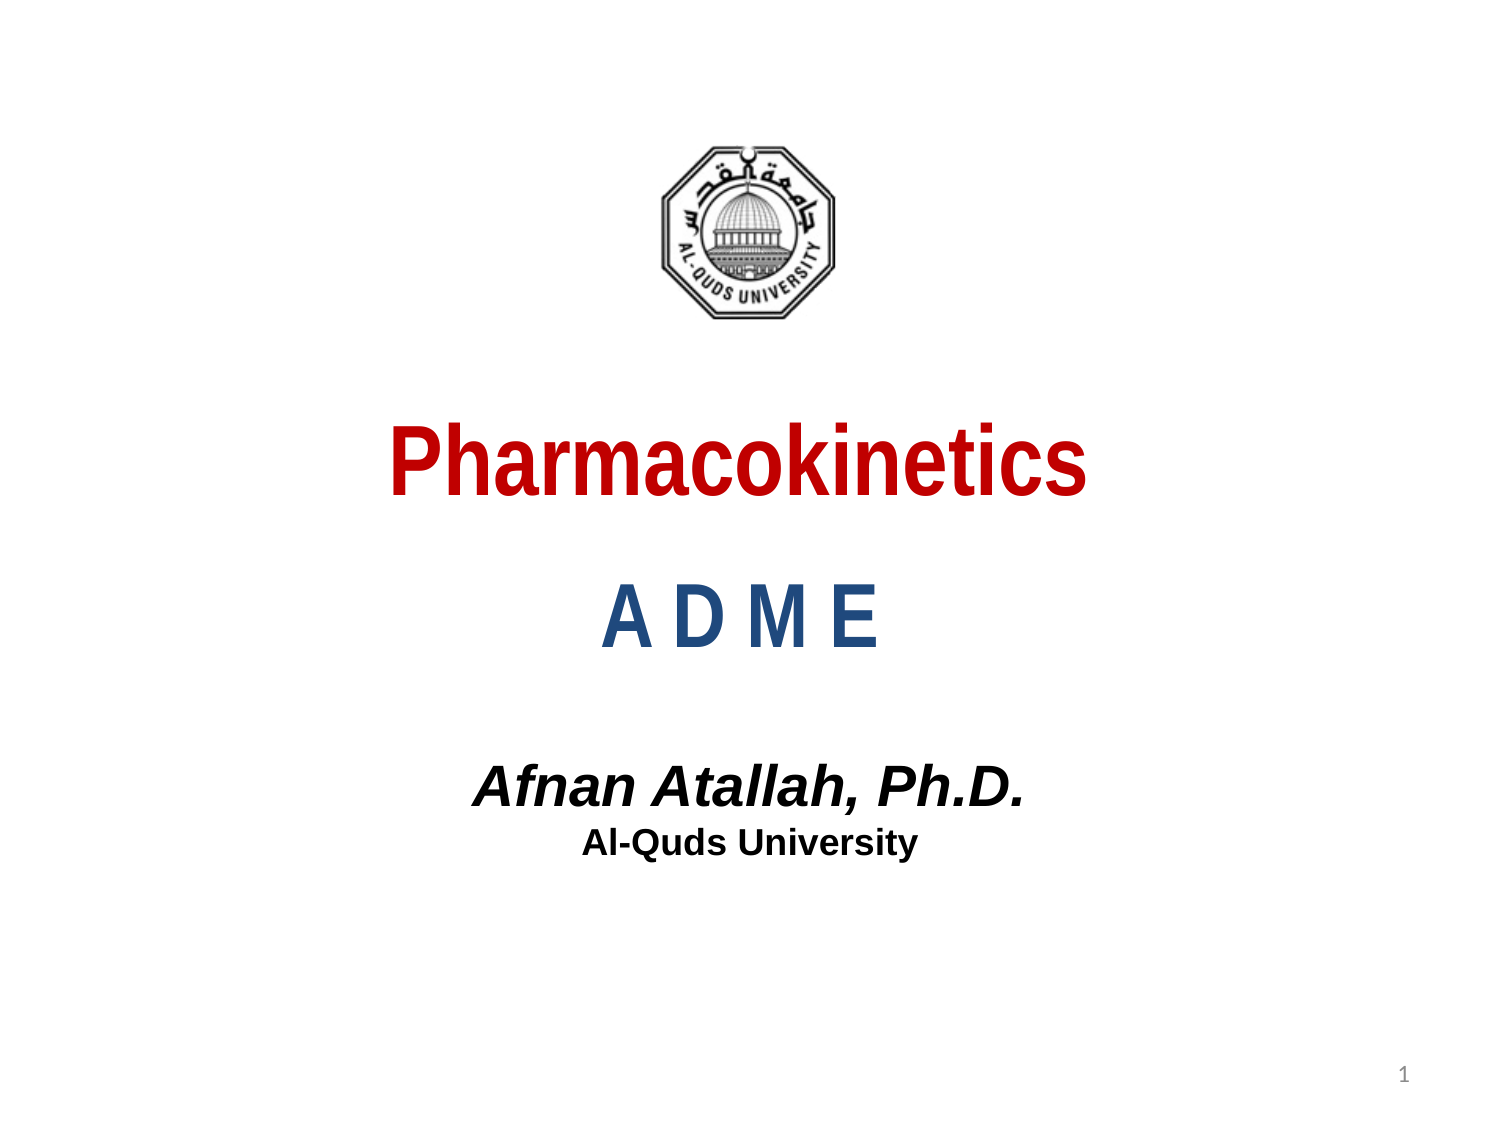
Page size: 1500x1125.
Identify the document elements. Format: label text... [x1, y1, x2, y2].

picture [658, 143, 842, 324]
slide_number 1 [1074, 1042, 1425, 1103]
title Pharmacokinetics [99, 361, 1400, 549]
list A D M E [99, 549, 1400, 675]
text_box Afnan Atallah, Ph.D. Al-Quds University [224, 740, 1275, 982]
